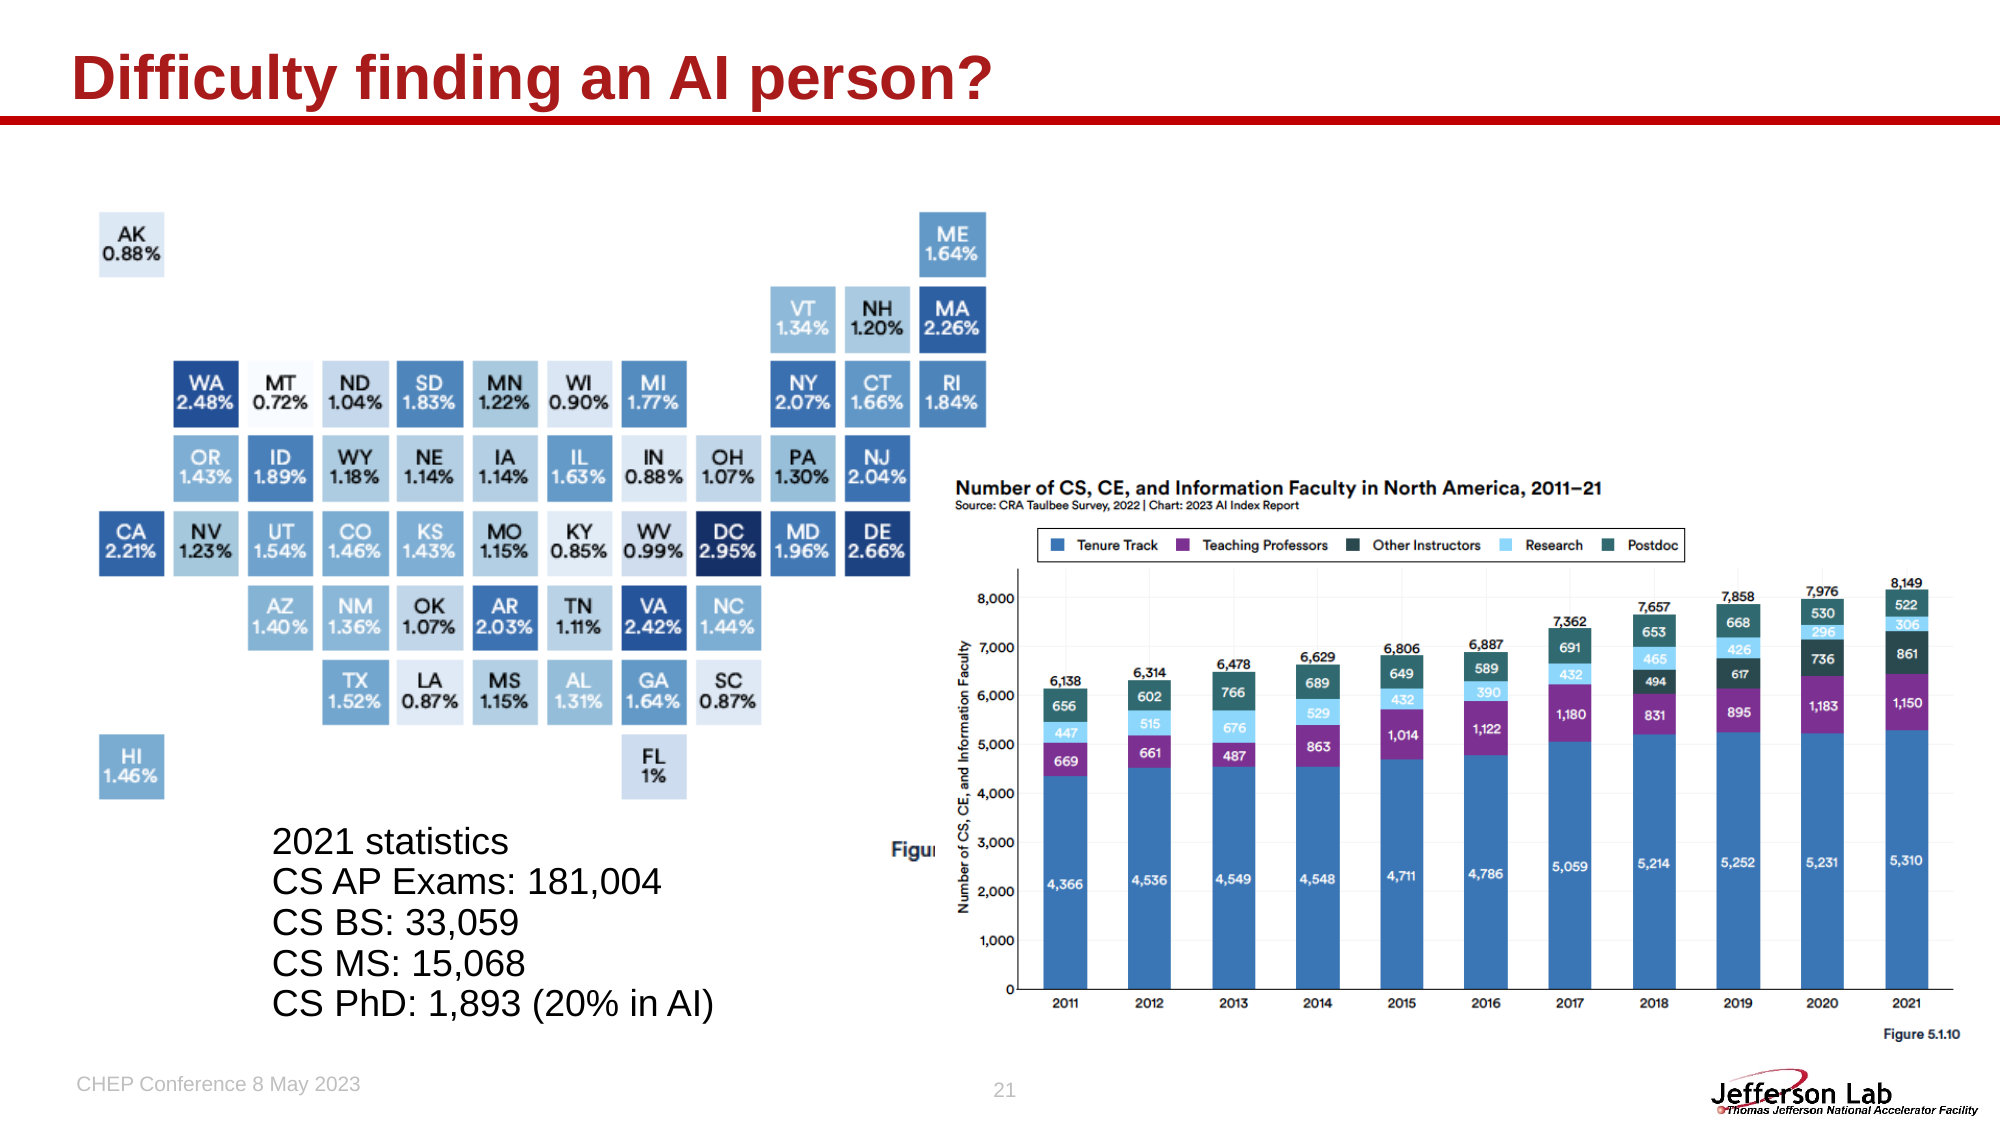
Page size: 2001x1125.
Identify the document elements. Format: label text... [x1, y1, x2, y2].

text_box 2021 statistics CS AP Exams: 181,004 CS BS: 33,059 CS MS: 15,068 CS PhD: 1,893 (20% in AI) [257, 913, 731, 1032]
picture [56, 199, 2000, 1124]
title Difficulty finding an AI person? [56, 40, 1944, 121]
